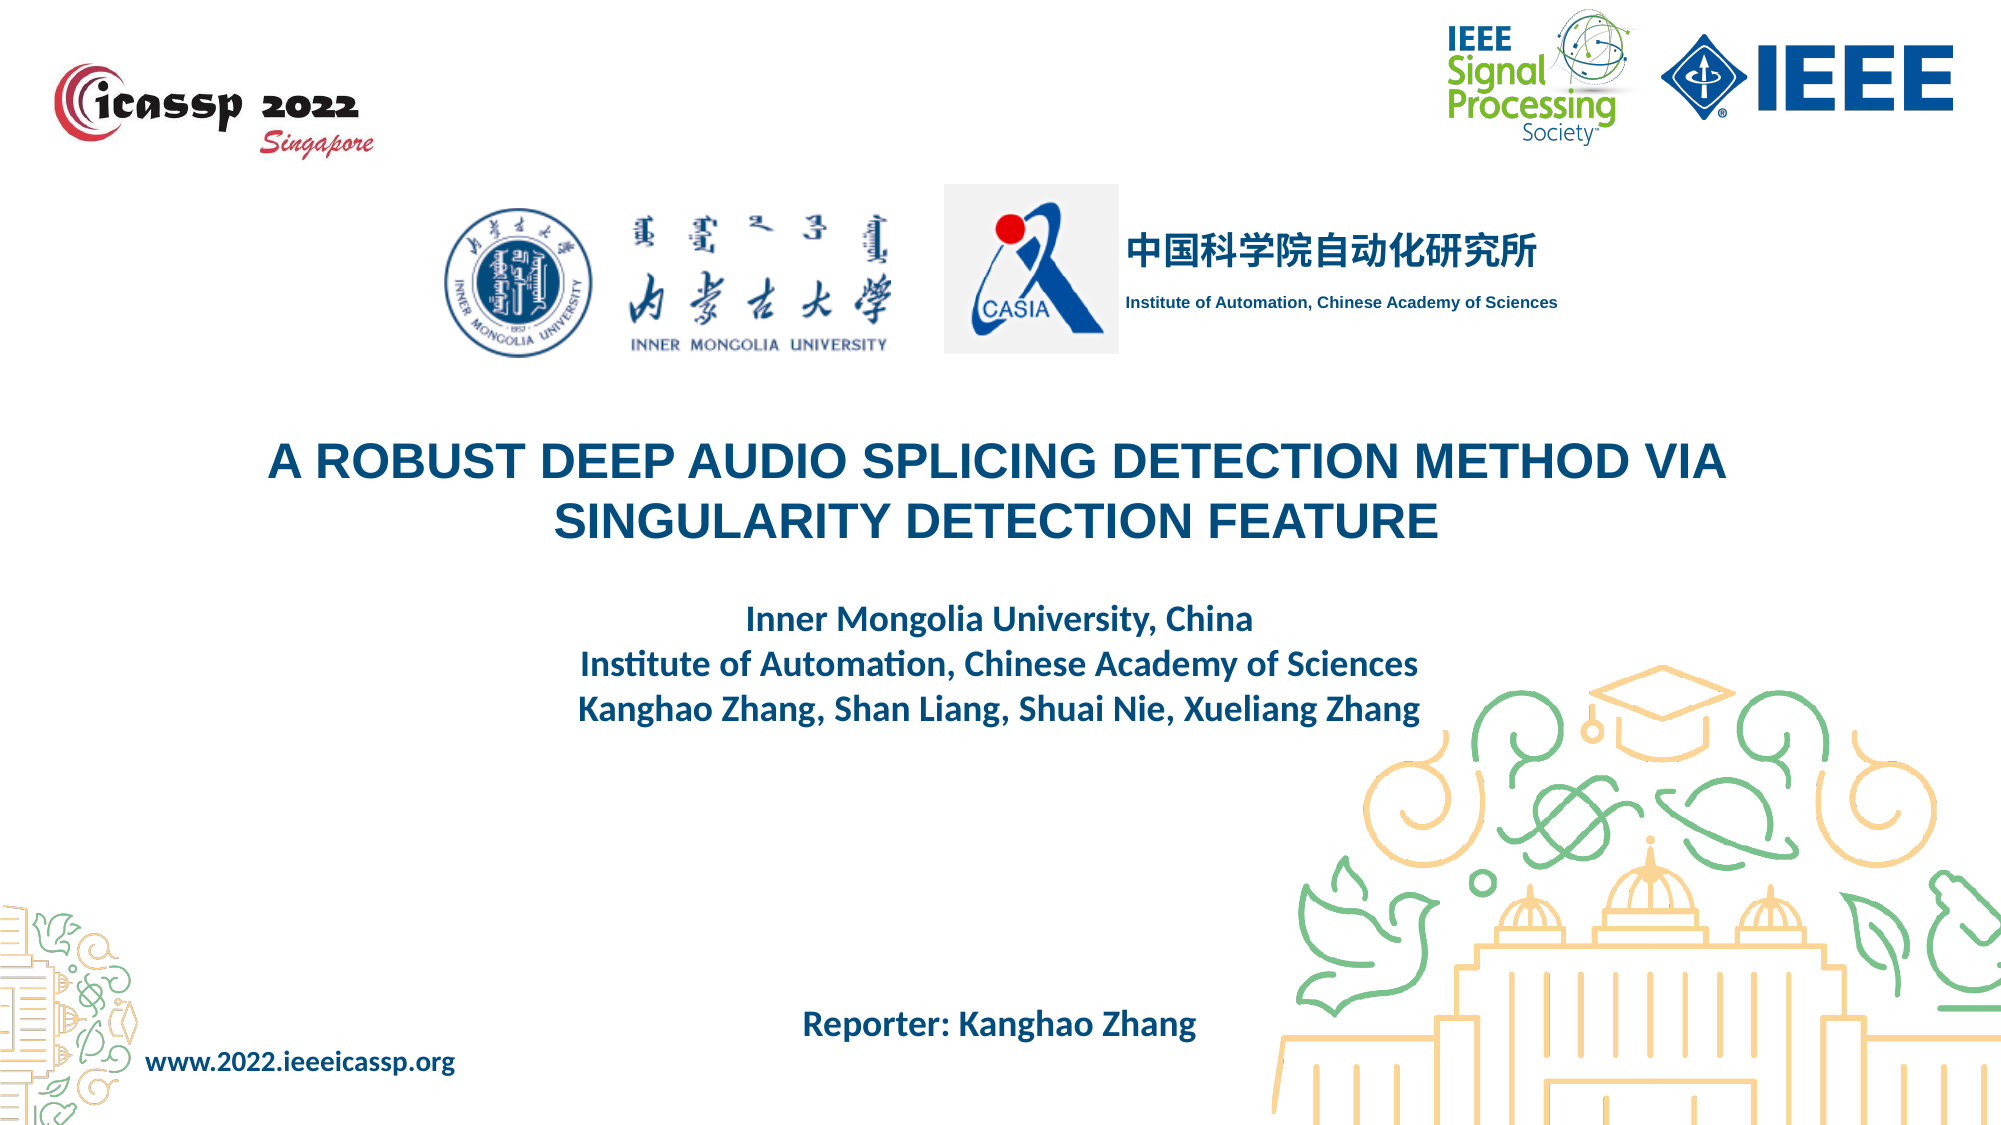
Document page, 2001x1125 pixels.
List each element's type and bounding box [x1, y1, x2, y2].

text_box [42, 9, 1957, 1106]
picture [1271, 664, 2001, 1125]
picture [0, 906, 179, 1125]
picture [943, 184, 1119, 354]
picture [444, 208, 891, 358]
